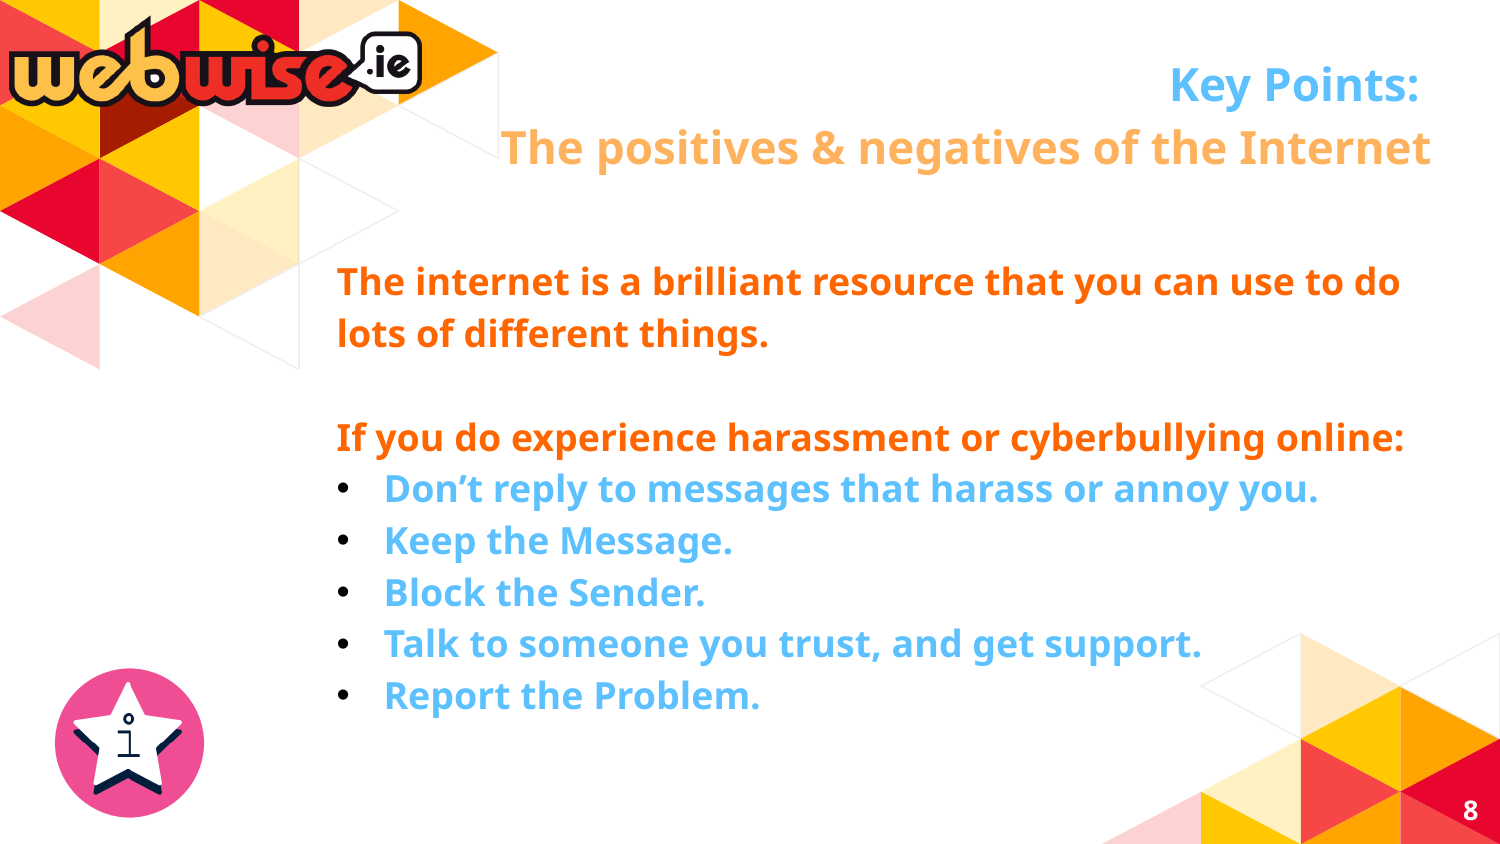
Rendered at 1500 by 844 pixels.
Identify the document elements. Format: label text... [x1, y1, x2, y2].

text_box The internet is a brilliant resource that you can use to do lots of different things. If you do experience harassment or cyberbullying online: Don’t reply to messages that harass or annoy you. Keep the Message. Block the Sender. Talk to someone you trust, and get support. Report the Problem. [321, 244, 1447, 817]
text_box Key Points: The positives & negatives of the Internet [0, 40, 1447, 182]
slide_number 8 [1403, 779, 1494, 844]
picture [9, 14, 423, 107]
picture [45, 661, 217, 824]
